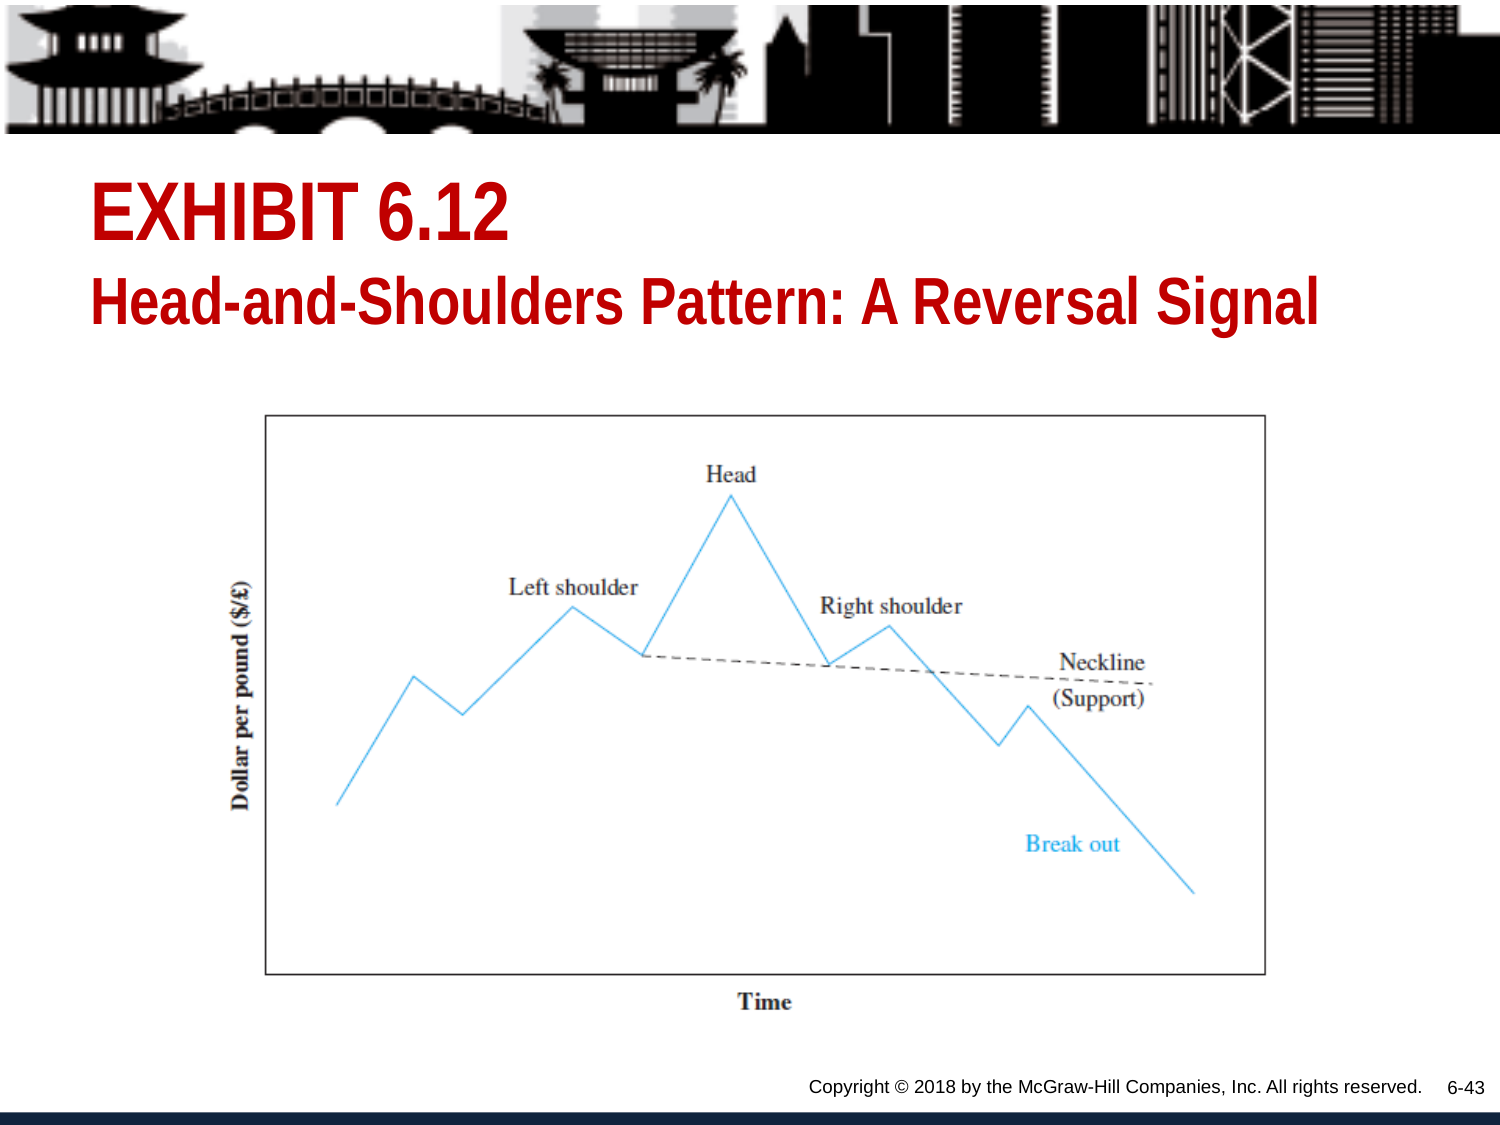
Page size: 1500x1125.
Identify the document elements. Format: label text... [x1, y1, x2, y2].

picture [0, 5, 1500, 134]
footer Copyright © 2018 by the McGraw-Hill Companies, Inc. All rights reserved. [774, 1068, 1438, 1125]
title EXHIBIT 6.12 Head-and-Shoulders Pattern: A Reversal Signal [75, 149, 1425, 313]
picture [226, 387, 1274, 1021]
text_box 6-43 [1412, 1068, 1500, 1109]
